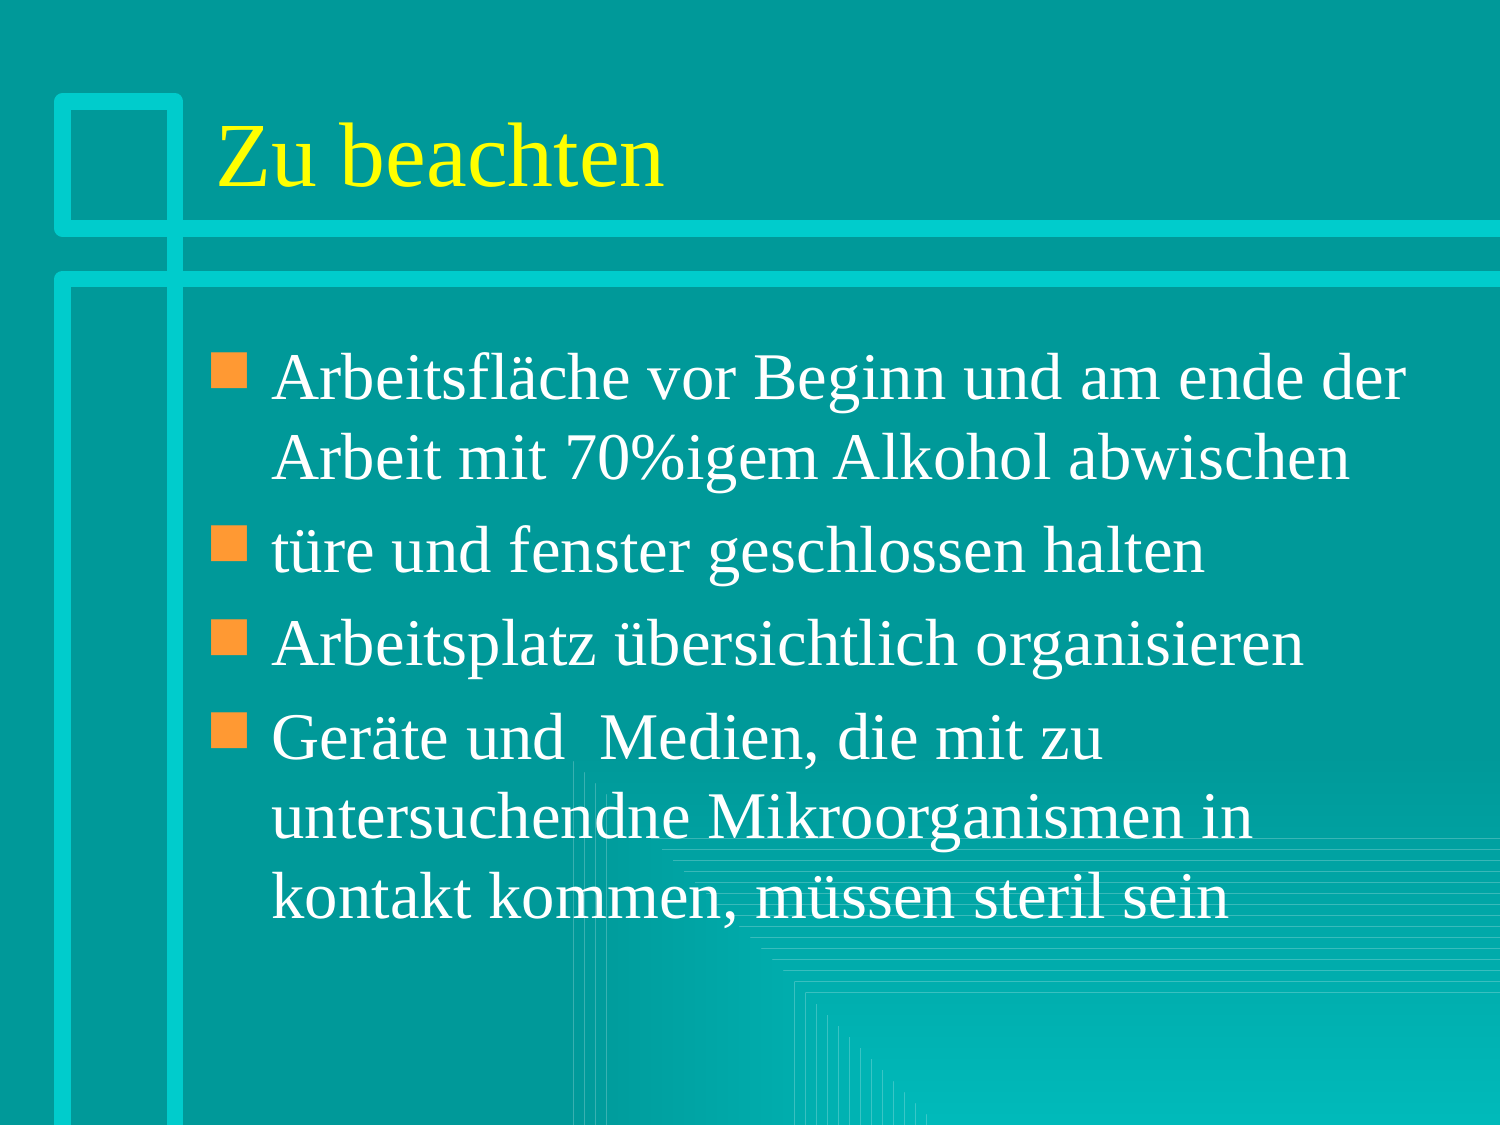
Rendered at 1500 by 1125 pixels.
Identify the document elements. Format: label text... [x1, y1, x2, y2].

list Arbeitsfläche vor Beginn und am ende der Arbeit mit 70%igem Alkohol abwischen türe und fenster geschlossen halten Arbeitsplatz übersichtlich organisieren Geräte und Medien, die mit zu untersuchendne Mikroorganismen in kontakt kommen, müssen steril sein [200, 324, 1475, 1000]
title Zu beachten [200, 34, 1475, 213]
